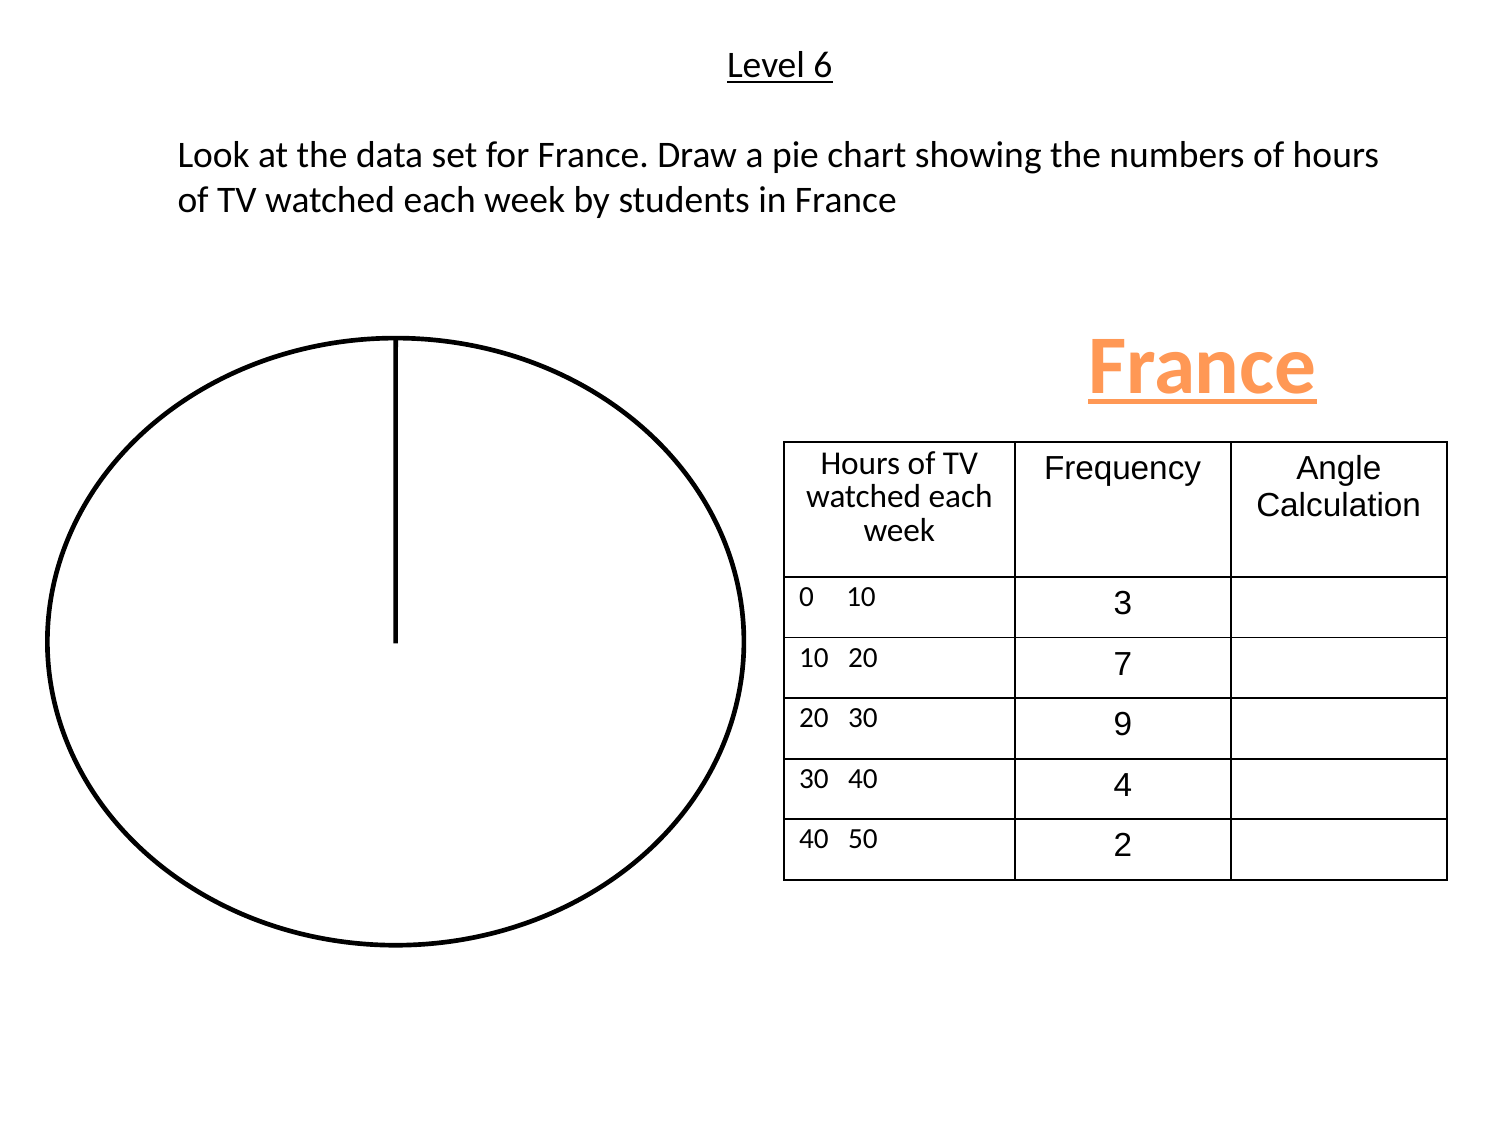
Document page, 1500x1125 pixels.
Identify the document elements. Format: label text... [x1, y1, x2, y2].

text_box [783, 302, 1448, 881]
text_box Level 6 Look at the data set for France. Draw a pie chart showing the numbers of hours of TV watched each week by students in France [162, 32, 1406, 228]
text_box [47, 337, 745, 946]
